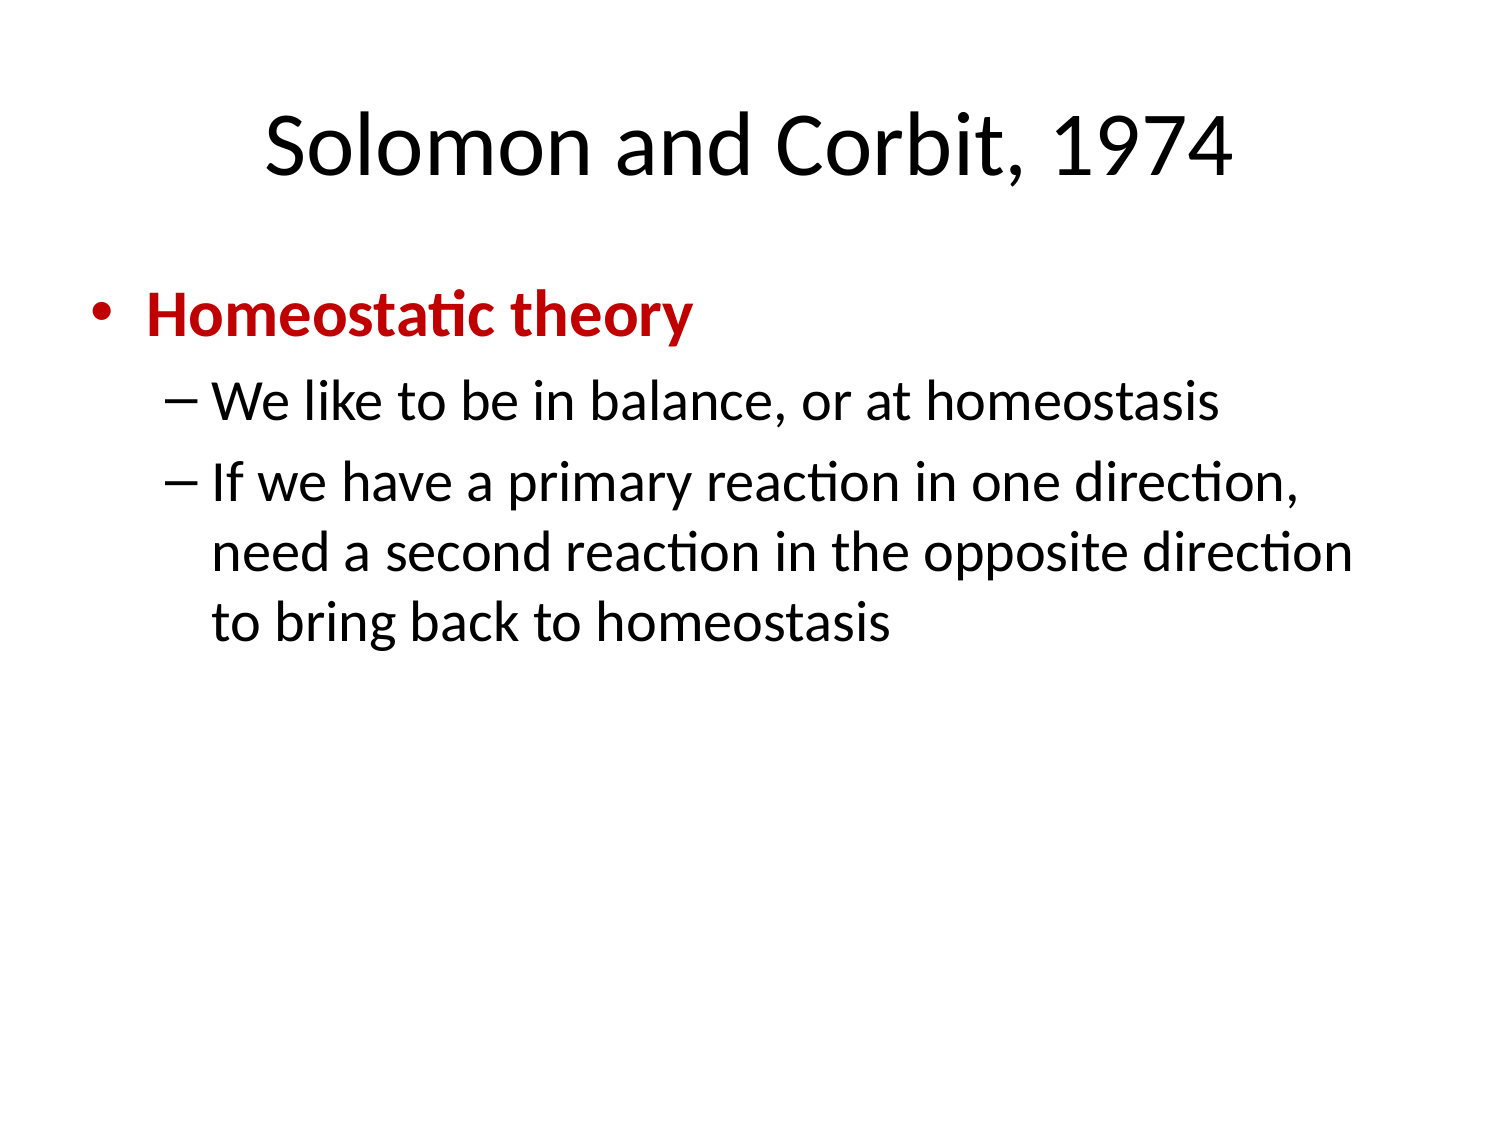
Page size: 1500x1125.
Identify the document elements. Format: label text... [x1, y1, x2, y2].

list Homeostatic theory We like to be in balance, or at homeostasis If we have a primary reaction in one direction, need a second reaction in the opposite direction to bring back to homeostasis [75, 262, 1425, 1005]
title Solomon and Corbit, 1974 [75, 45, 1425, 233]
